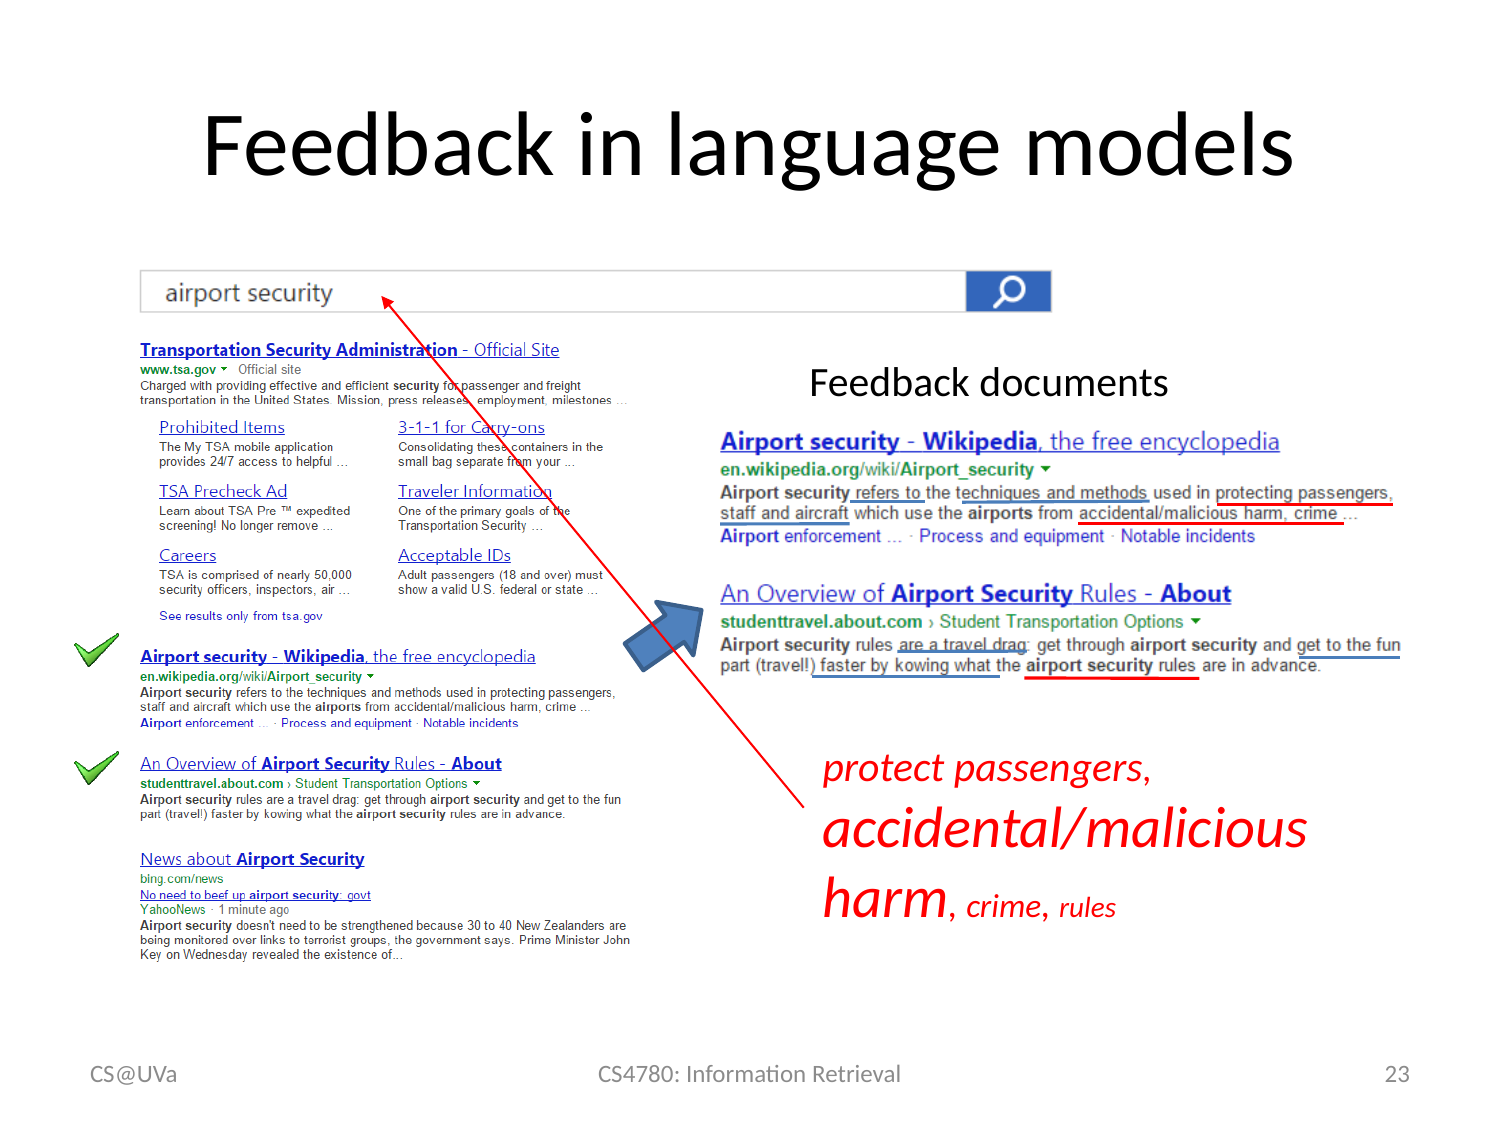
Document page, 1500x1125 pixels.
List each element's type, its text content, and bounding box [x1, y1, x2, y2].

picture [74, 633, 120, 667]
text_box Feedback documents [809, 347, 1212, 413]
picture [133, 263, 1058, 321]
picture [137, 339, 632, 963]
picture [804, 420, 1413, 685]
title Feedback in language models [75, 45, 1425, 233]
slide_number CS@UVa [75, 1042, 425, 1103]
slide_number 23 [1074, 1042, 1425, 1103]
picture [74, 750, 120, 785]
text_box protect passengers, accidental/malicious harm, crime, rules [807, 731, 1325, 937]
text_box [381, 295, 804, 808]
footer CS4780: Information Retrieval [512, 1042, 988, 1103]
